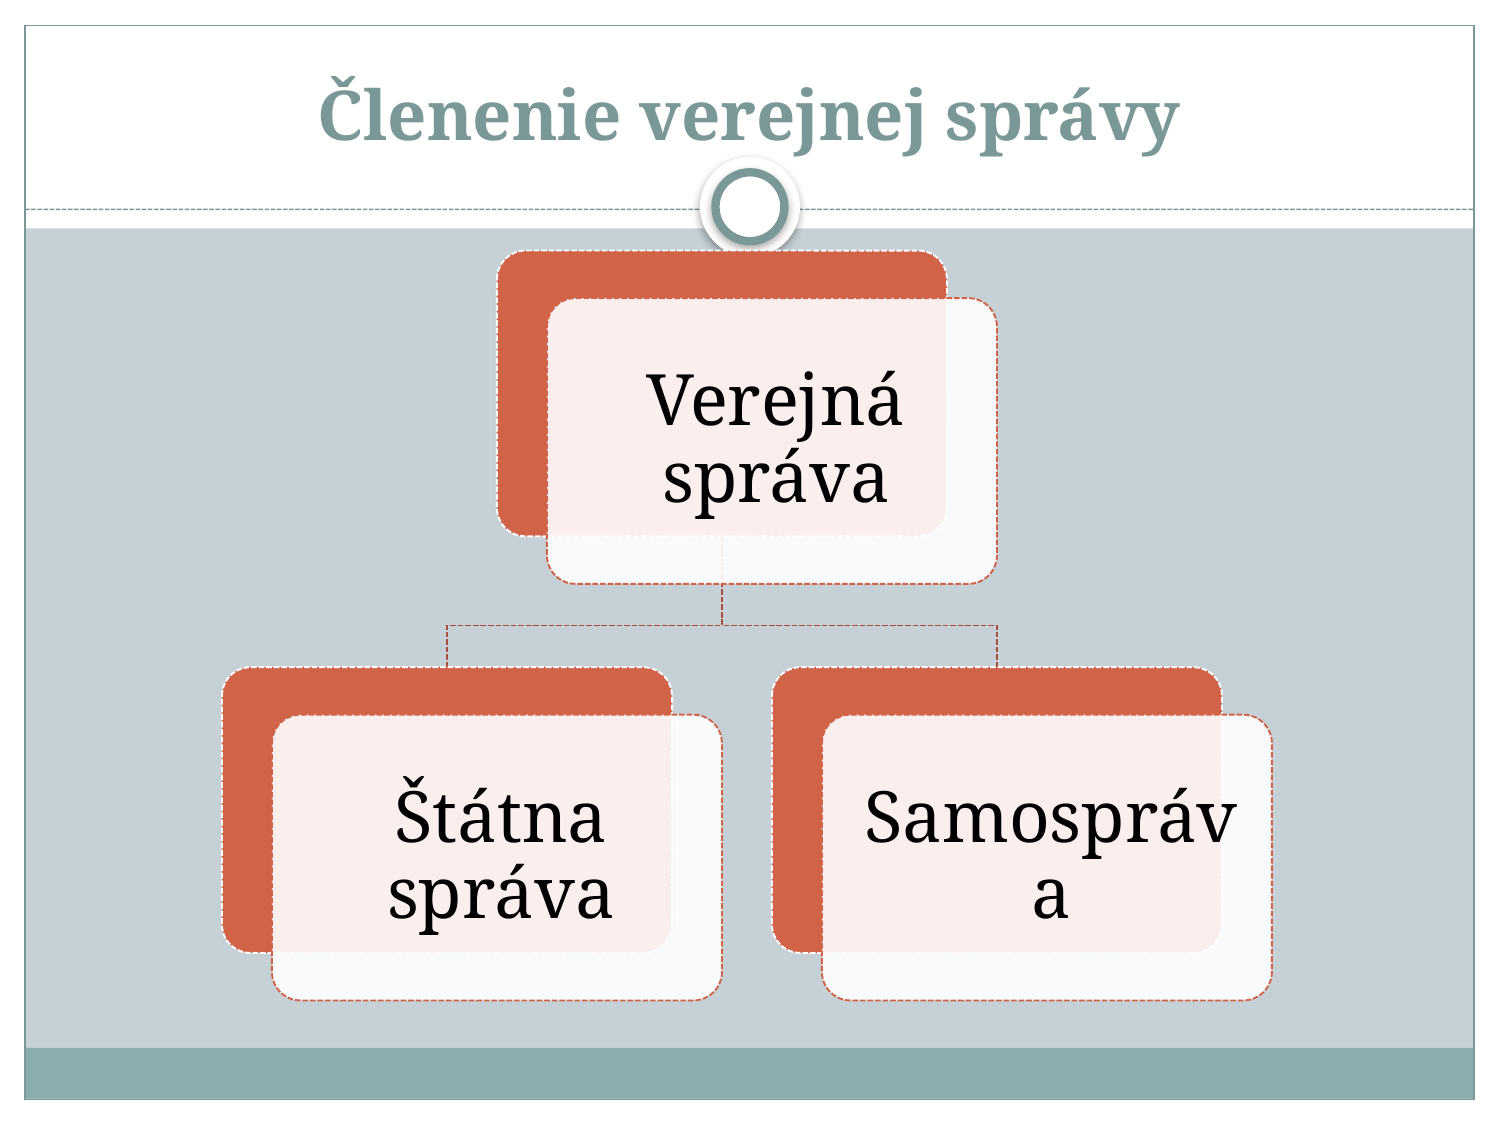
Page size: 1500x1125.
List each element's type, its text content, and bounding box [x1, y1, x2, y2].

title Členenie verejnej správy [49, 37, 1450, 162]
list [49, 250, 1445, 1001]
